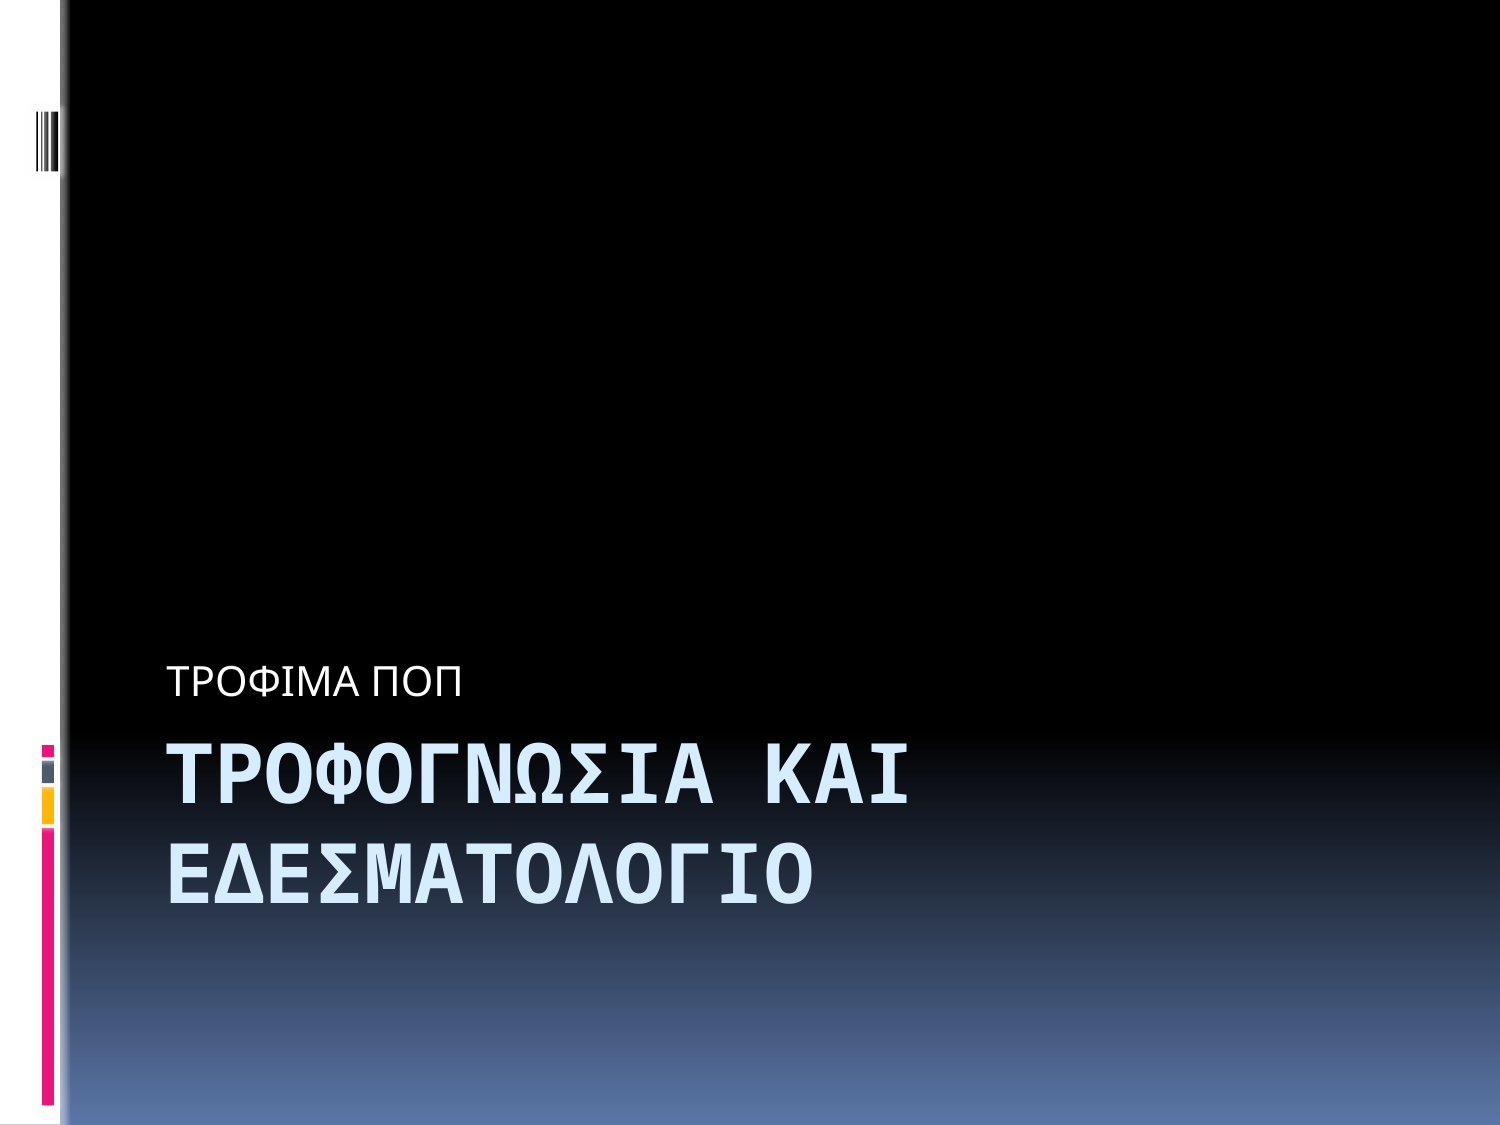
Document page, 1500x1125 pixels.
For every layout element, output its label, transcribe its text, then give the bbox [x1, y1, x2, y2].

title ΤΡΟΦΟΓΝΩΣΙΑ ΚΑΙ ΕΔΕΣΜΑΤΟΛΟΓΙΟ [150, 713, 1425, 1037]
subtitle ΤΡΟΦΙΜΑ ΠΟΠ [150, 464, 1425, 713]
